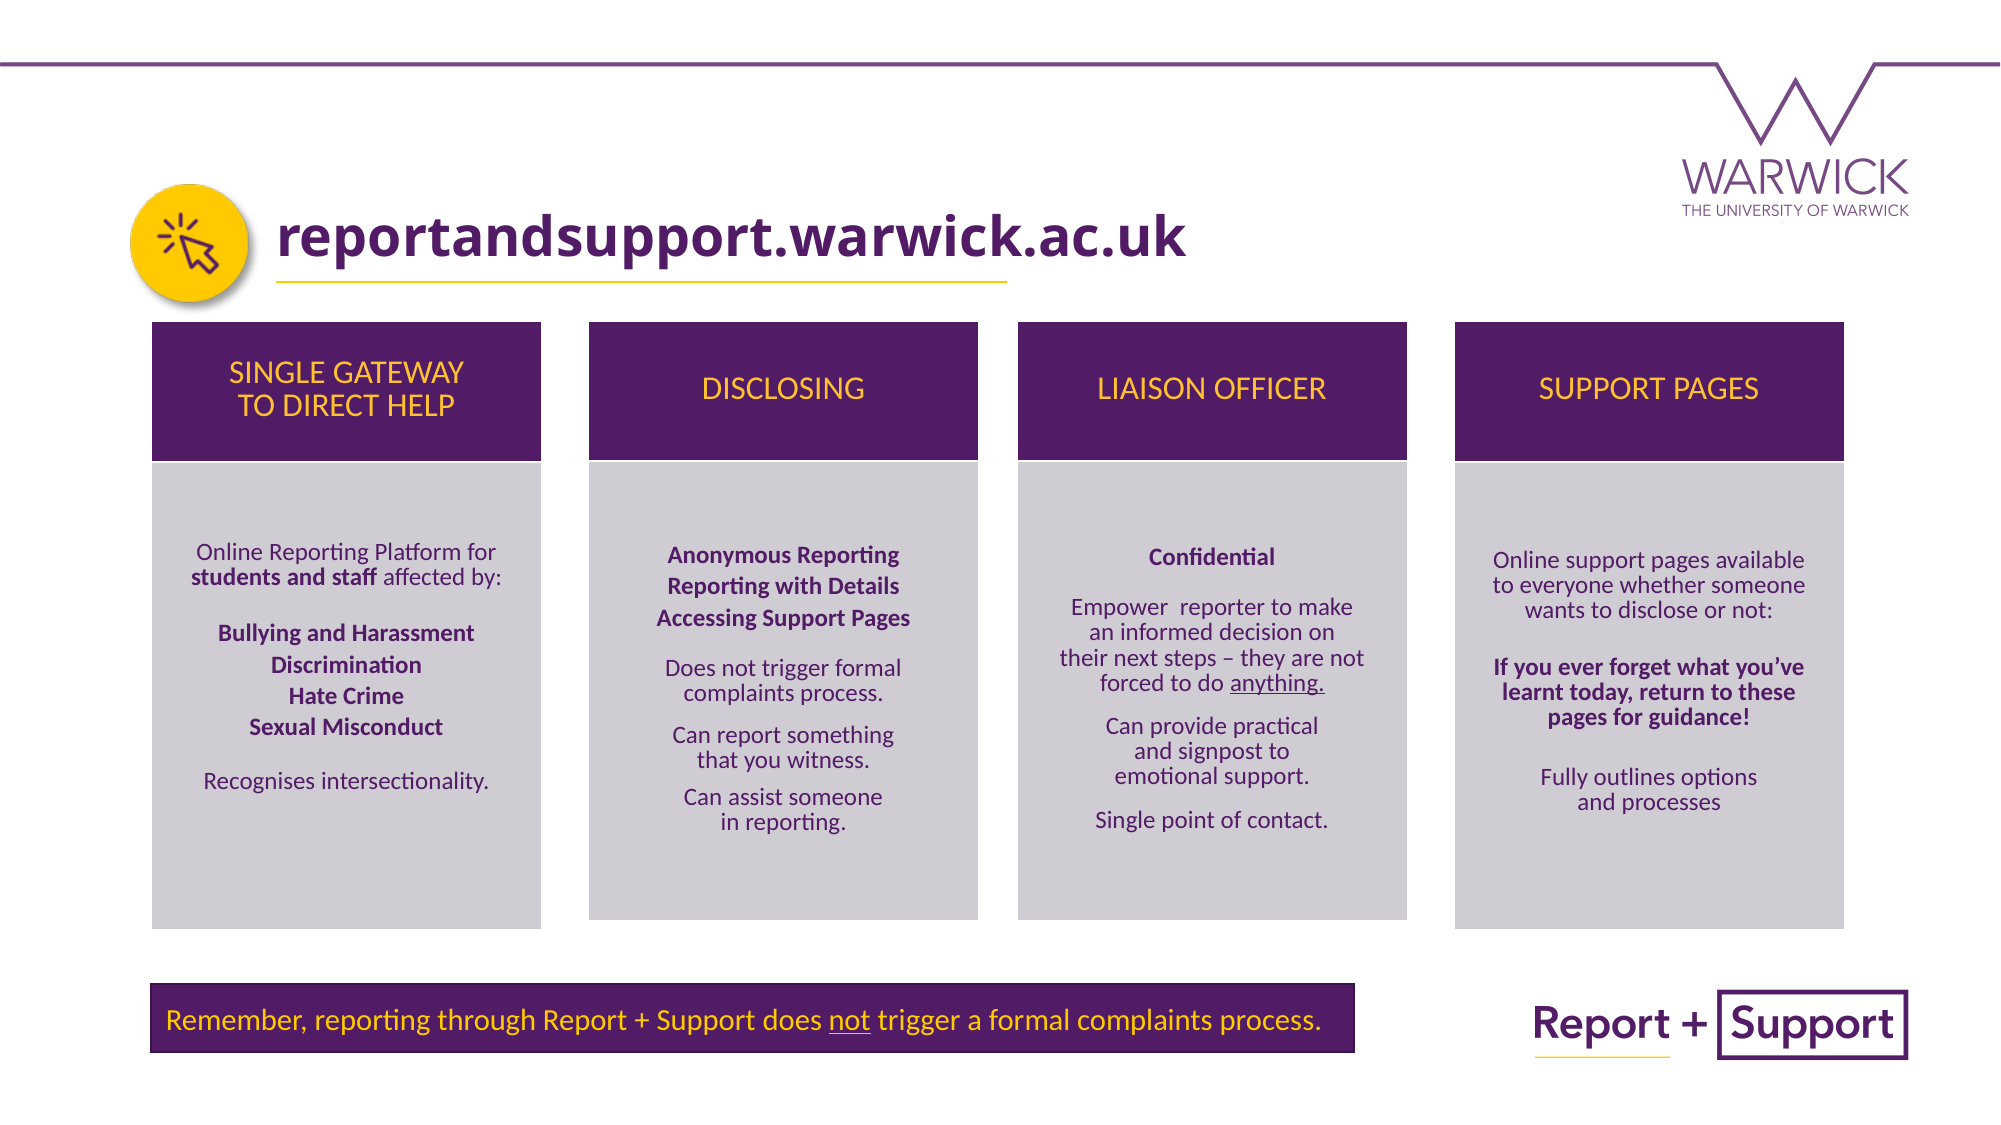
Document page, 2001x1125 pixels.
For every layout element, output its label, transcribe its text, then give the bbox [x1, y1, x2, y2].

table_header SINGLE GATEWAY TO DIRECT HELP [152, 322, 541, 461]
picture [0, 0, 2001, 1125]
text_box Remember, reporting through Report + Support does not trigger a formal complaints process. [150, 983, 1355, 1053]
table_cell Anonymous Reporting Reporting with Details Accessing Support Pages Does not trigger formal complaints process. Can report something that you witness. Can assist someone in reporting. [589, 462, 978, 920]
table_header DISCLOSING [589, 322, 978, 460]
table_cell Confidential Empower reporter to make an informed decision on their next steps – they are not forced to do anything. Can provide practical and signpost to emotional support. Single point of contact. [1018, 462, 1407, 920]
table_cell Online Reporting Platform for students and staff affected by: Bullying and Harassment Discrimination Hate Crime Sexual Misconduct Recognises intersectionality. [152, 463, 541, 929]
table_header SUPPORT PAGES [1455, 322, 1844, 461]
text_box reportandsupport.warwick.ac.uk [276, 201, 1590, 317]
table_header LIAISON OFFICER [1018, 322, 1407, 460]
table_cell Online support pages available to everyone whether someone wants to disclose or not: If you ever forget what you’ve learnt today, return to these pages for guidance! Fully outlines options and processes [1455, 463, 1844, 929]
